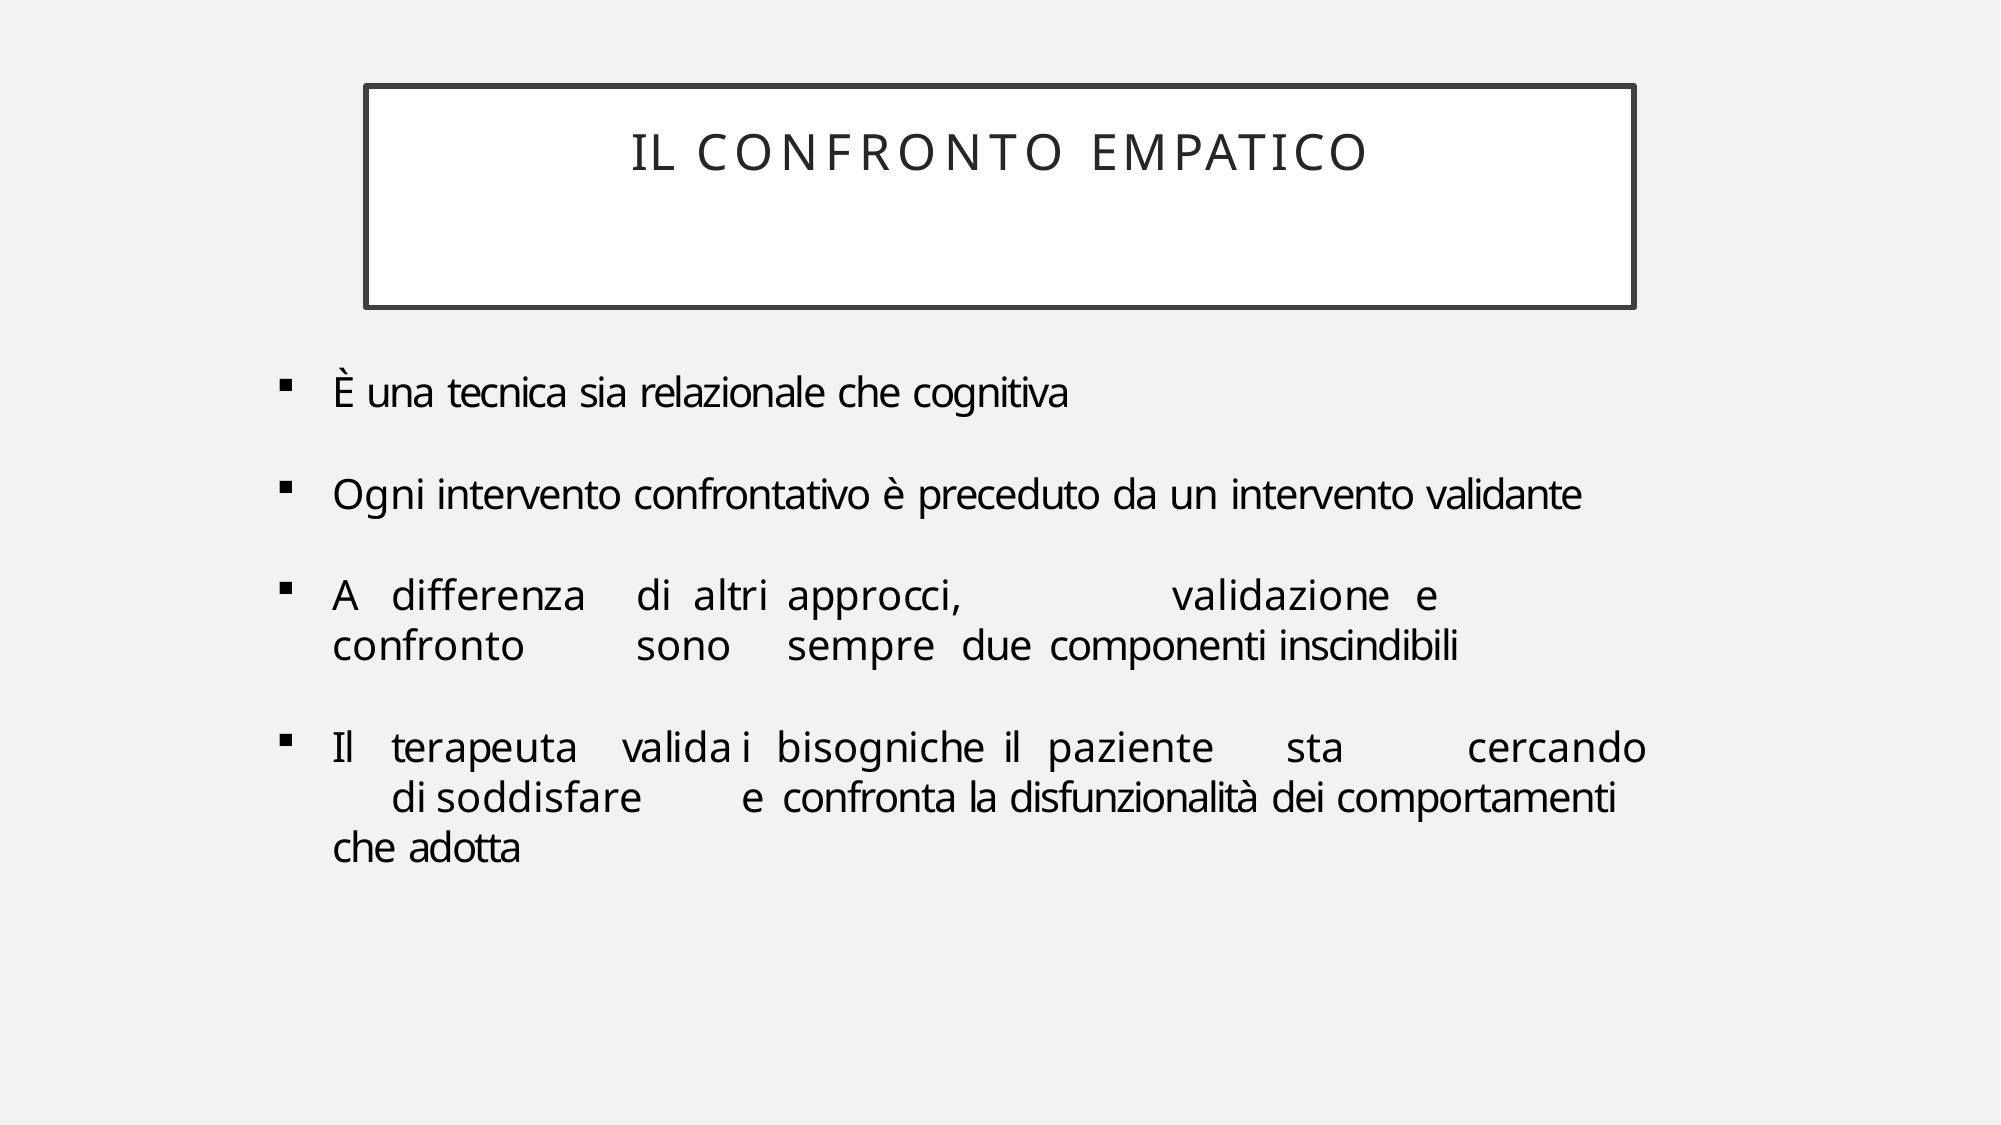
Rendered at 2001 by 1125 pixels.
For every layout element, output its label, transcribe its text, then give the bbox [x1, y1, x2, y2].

title IL CONFRONTO EMPATICO [366, 85, 1634, 308]
text_box È una tecnica sia relazionale che cognitiva Ogni intervento confrontativo è preceduto da un intervento validante A differenza di altri approcci, validazione e confronto sono sempre due componenti inscindibili Il terapeuta valida i bisogni che il paziente sta cercando di soddisfare e confronta la disfunzionalità dei comportamenti che adotta [274, 363, 1684, 871]
